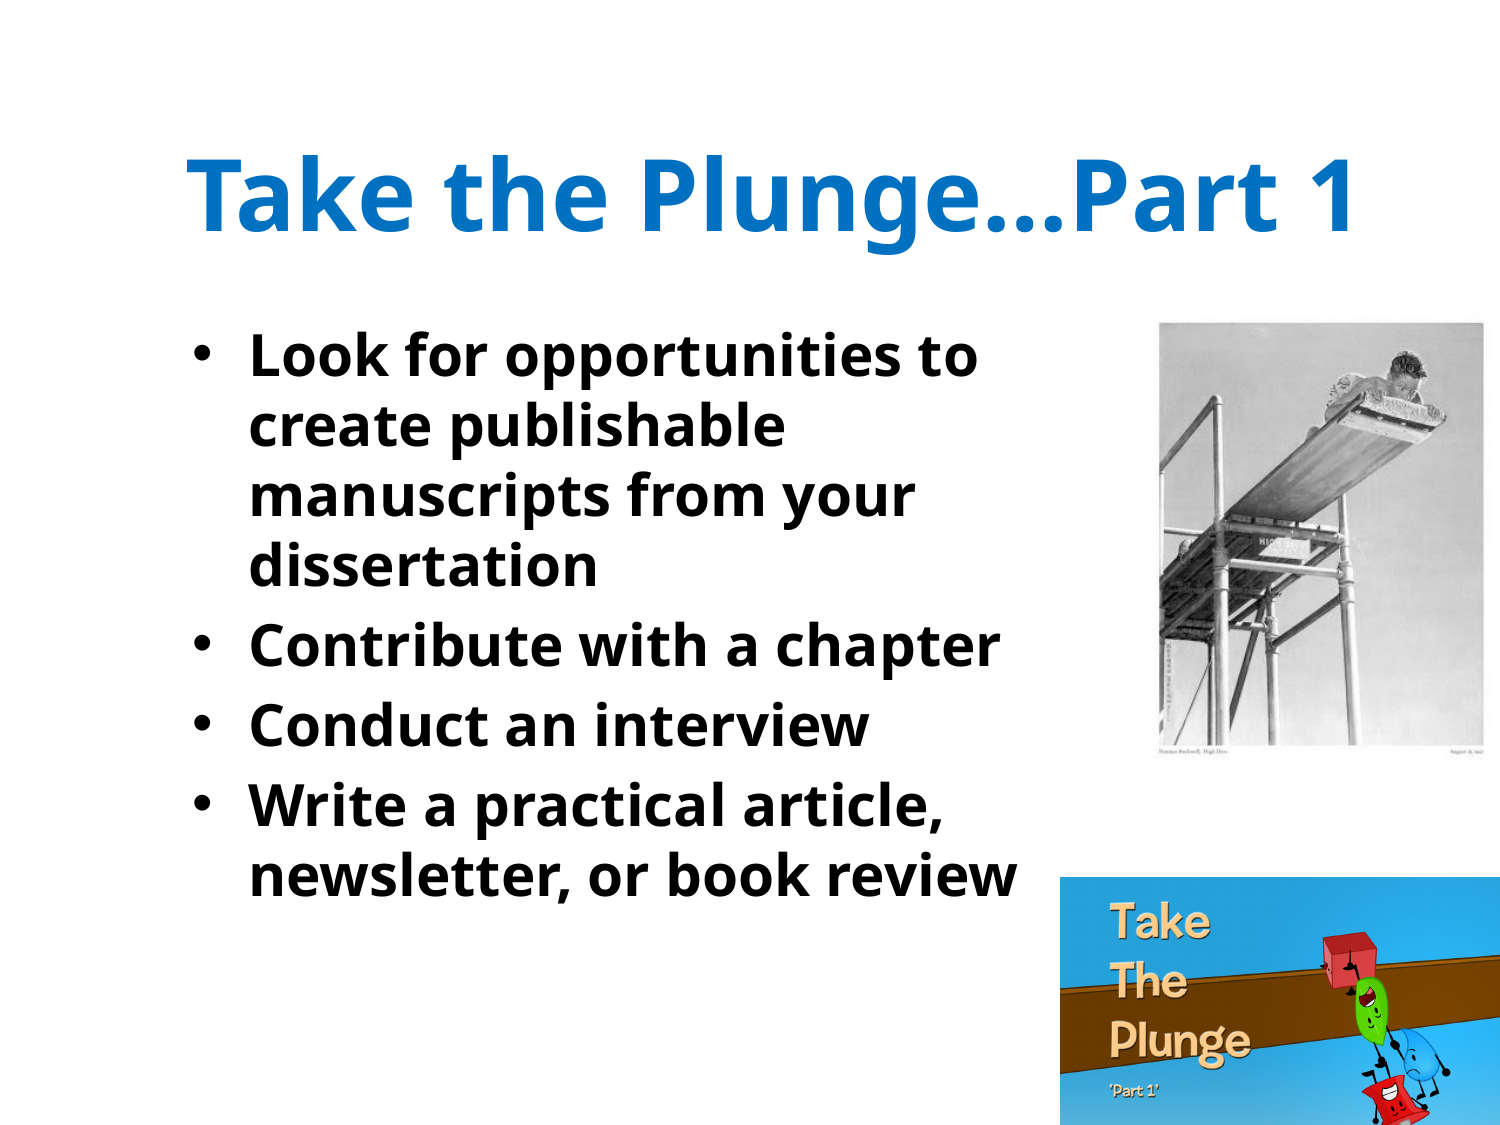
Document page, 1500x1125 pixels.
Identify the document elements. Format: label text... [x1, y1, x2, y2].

list Look for opportunities to create publishable manuscripts from your dissertation Contribute with a chapter Conduct an interview Write a practical article, newsletter, or book review [177, 310, 1061, 1053]
title Take the Plunge…Part 1 [99, 97, 1450, 286]
picture [1060, 877, 1500, 1125]
picture [1137, 310, 1500, 762]
